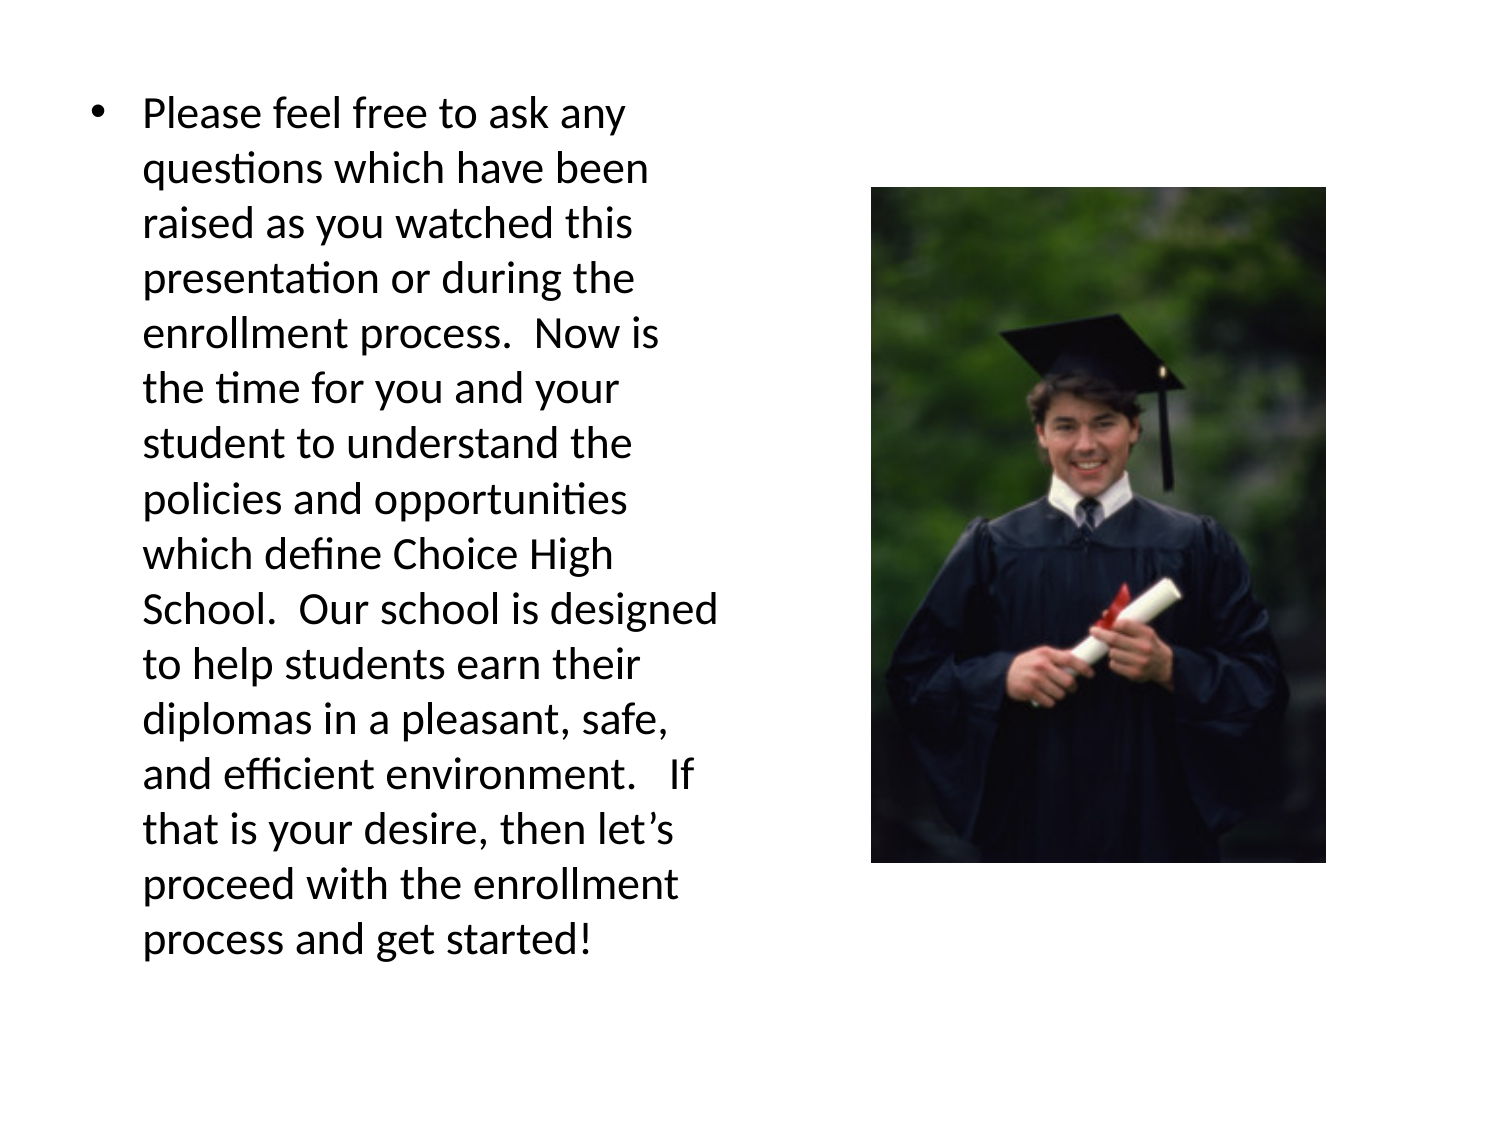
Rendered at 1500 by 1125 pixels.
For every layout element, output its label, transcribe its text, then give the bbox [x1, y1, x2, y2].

list Please feel free to ask any questions which have been raised as you watched this presentation or during the enrollment process. Now is the time for you and your student to understand the policies and opportunities which define Choice High School. Our school is designed to help students earn their diplomas in a pleasant, safe, and efficient environment. If that is your desire, then let’s proceed with the enrollment process and get started! [75, 75, 738, 1005]
picture [871, 187, 1326, 863]
